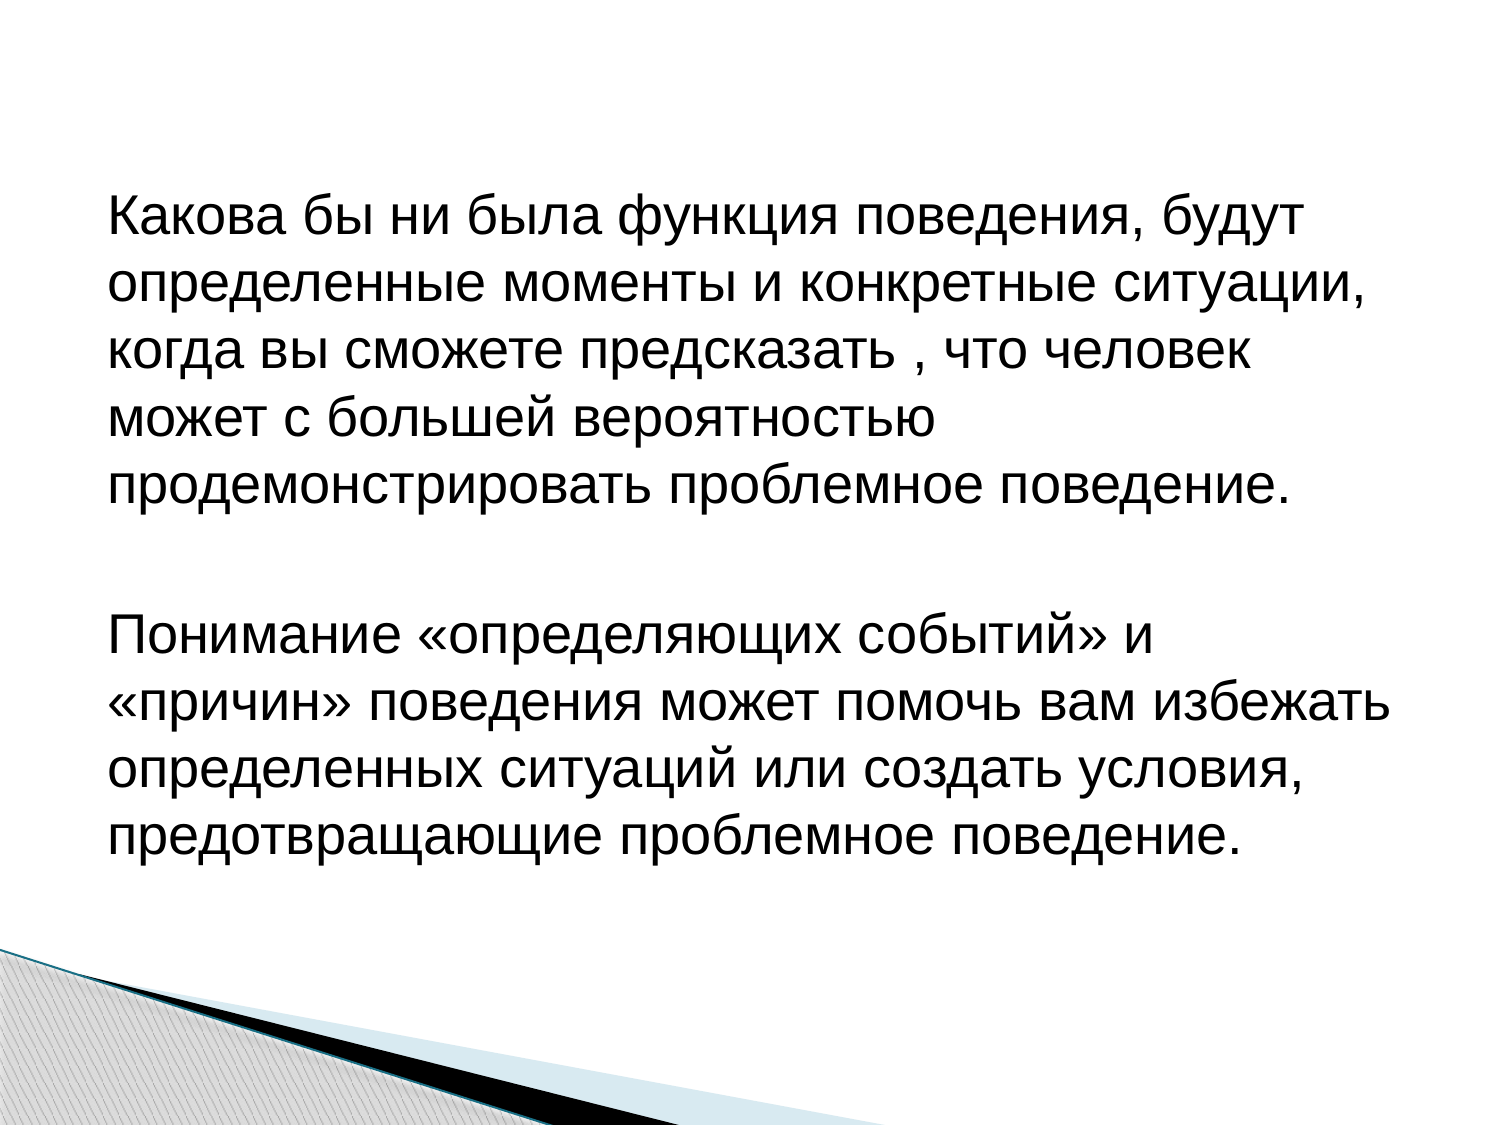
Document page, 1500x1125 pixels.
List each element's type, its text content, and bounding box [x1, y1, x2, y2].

list Какова бы ни была функция поведения, будут определенные моменты и конкретные ситуации, когда вы сможете предсказать , что человек может с большей вероятностью продемонстрировать проблемное поведение. Понимание «определяющих событий» и «причин» поведения может помочь вам избежать определенных ситуаций или создать условия, предотвращающие проблемное поведение. [75, 171, 1425, 915]
